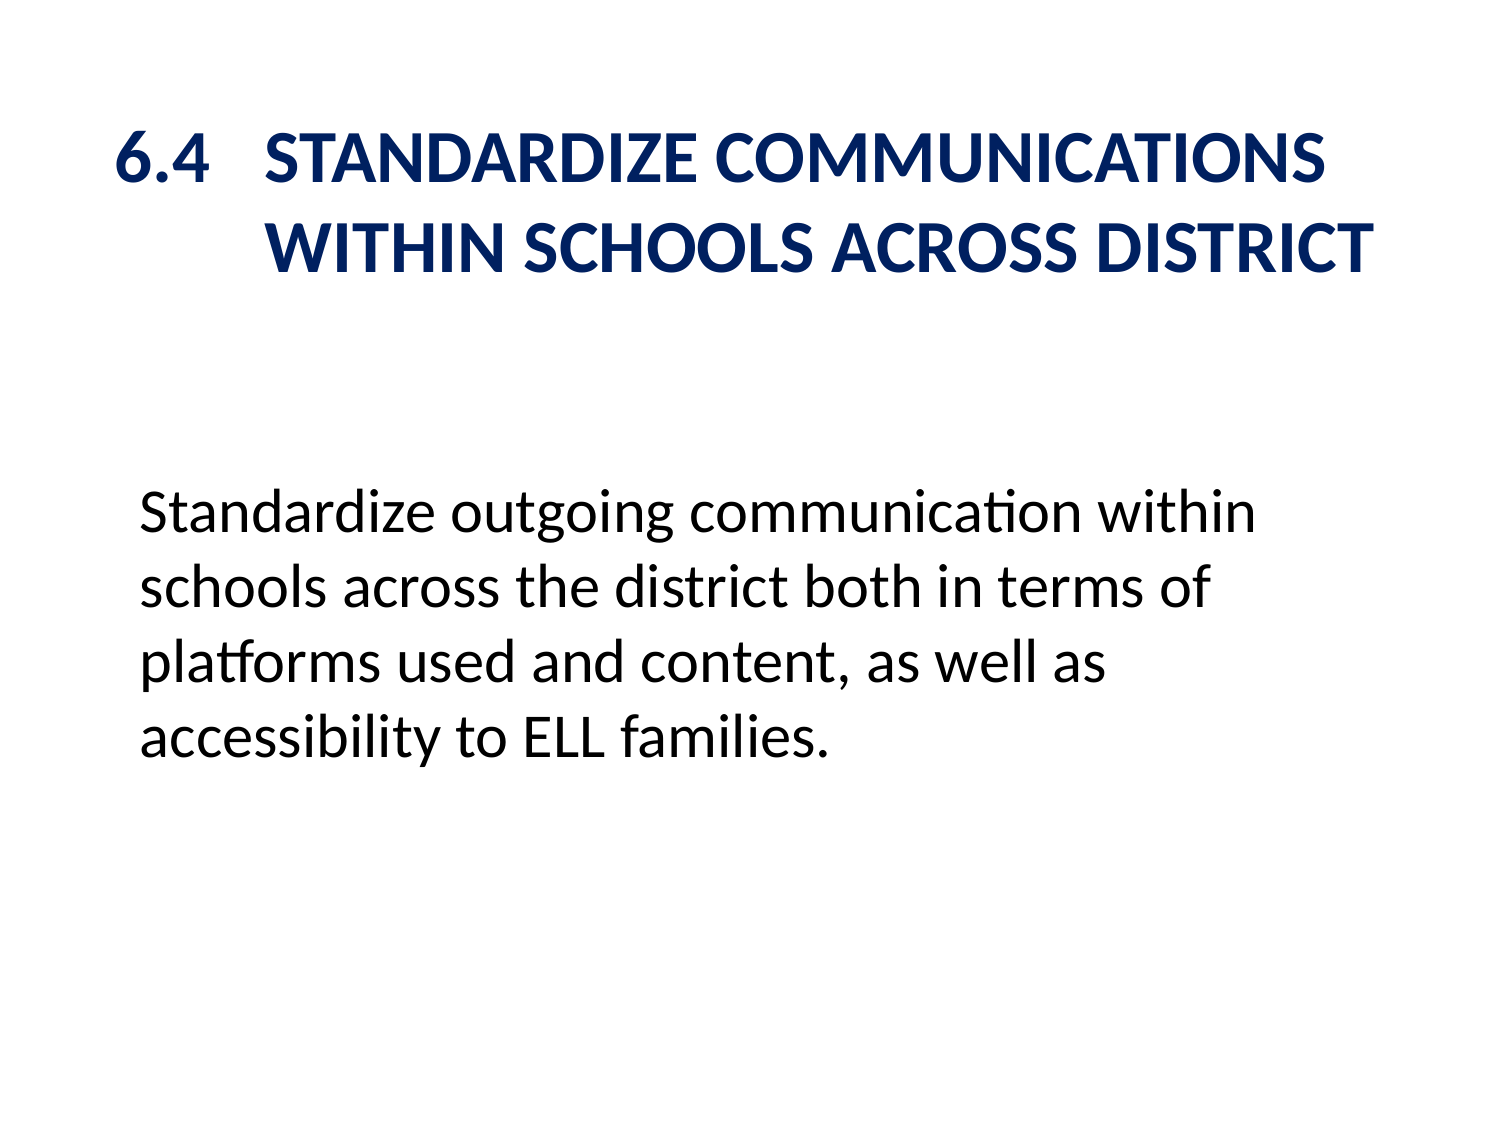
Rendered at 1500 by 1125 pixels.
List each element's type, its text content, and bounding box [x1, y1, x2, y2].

title 6.4 STANDARDIZE COMMUNICATIONS WITHIN SCHOOLS ACROSS DISTRICT [99, 99, 1400, 324]
text_box Standardize outgoing communication within schools across the district both in terms of platforms used and content, as well as accessibility to ELL families. [125, 462, 1350, 777]
